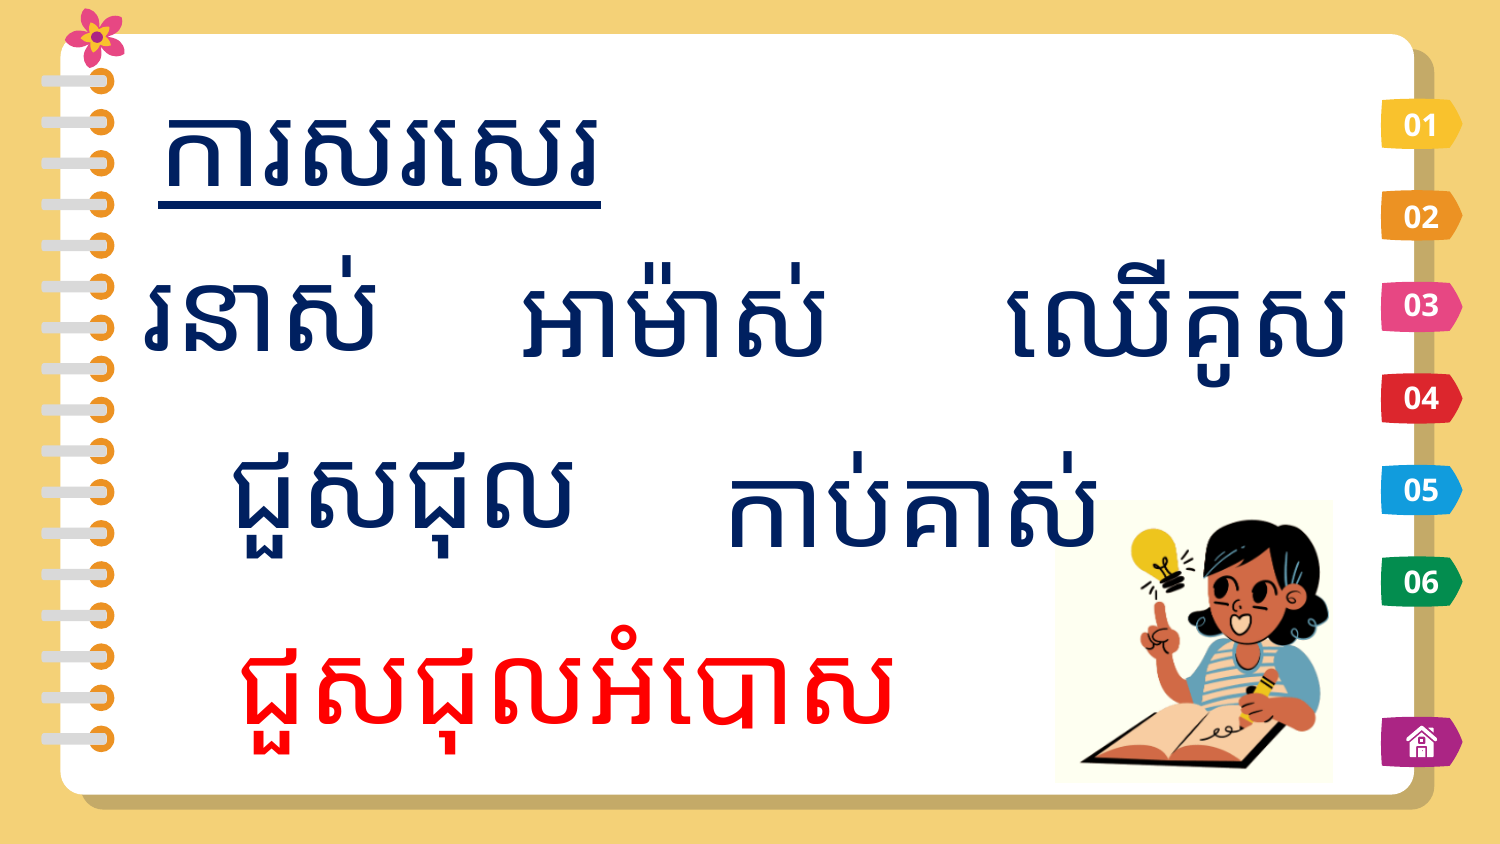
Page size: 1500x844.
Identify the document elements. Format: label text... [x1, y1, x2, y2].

text_box 04 [1380, 373, 1463, 429]
text_box 02 [1380, 192, 1463, 247]
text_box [1405, 725, 1438, 758]
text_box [64, 8, 126, 69]
text_box កាប់គាស់ [679, 404, 1147, 599]
text_box 06 [1380, 557, 1463, 612]
text_box ឈើគូស [945, 215, 1414, 410]
text_box ជួសជុលអំបោស [172, 582, 966, 777]
text_box ការសរសេរ [0, 43, 766, 238]
text_box 05 [1380, 464, 1463, 520]
text_box [1389, 717, 1463, 766]
text_box 03 [1414, 280, 1463, 336]
text_box អាម៉ាស់ [442, 215, 911, 410]
text_box រនាស់ [29, 209, 497, 404]
picture [1055, 500, 1333, 783]
text_box ជួសជុល [171, 404, 639, 581]
text_box 01 [1380, 99, 1463, 155]
